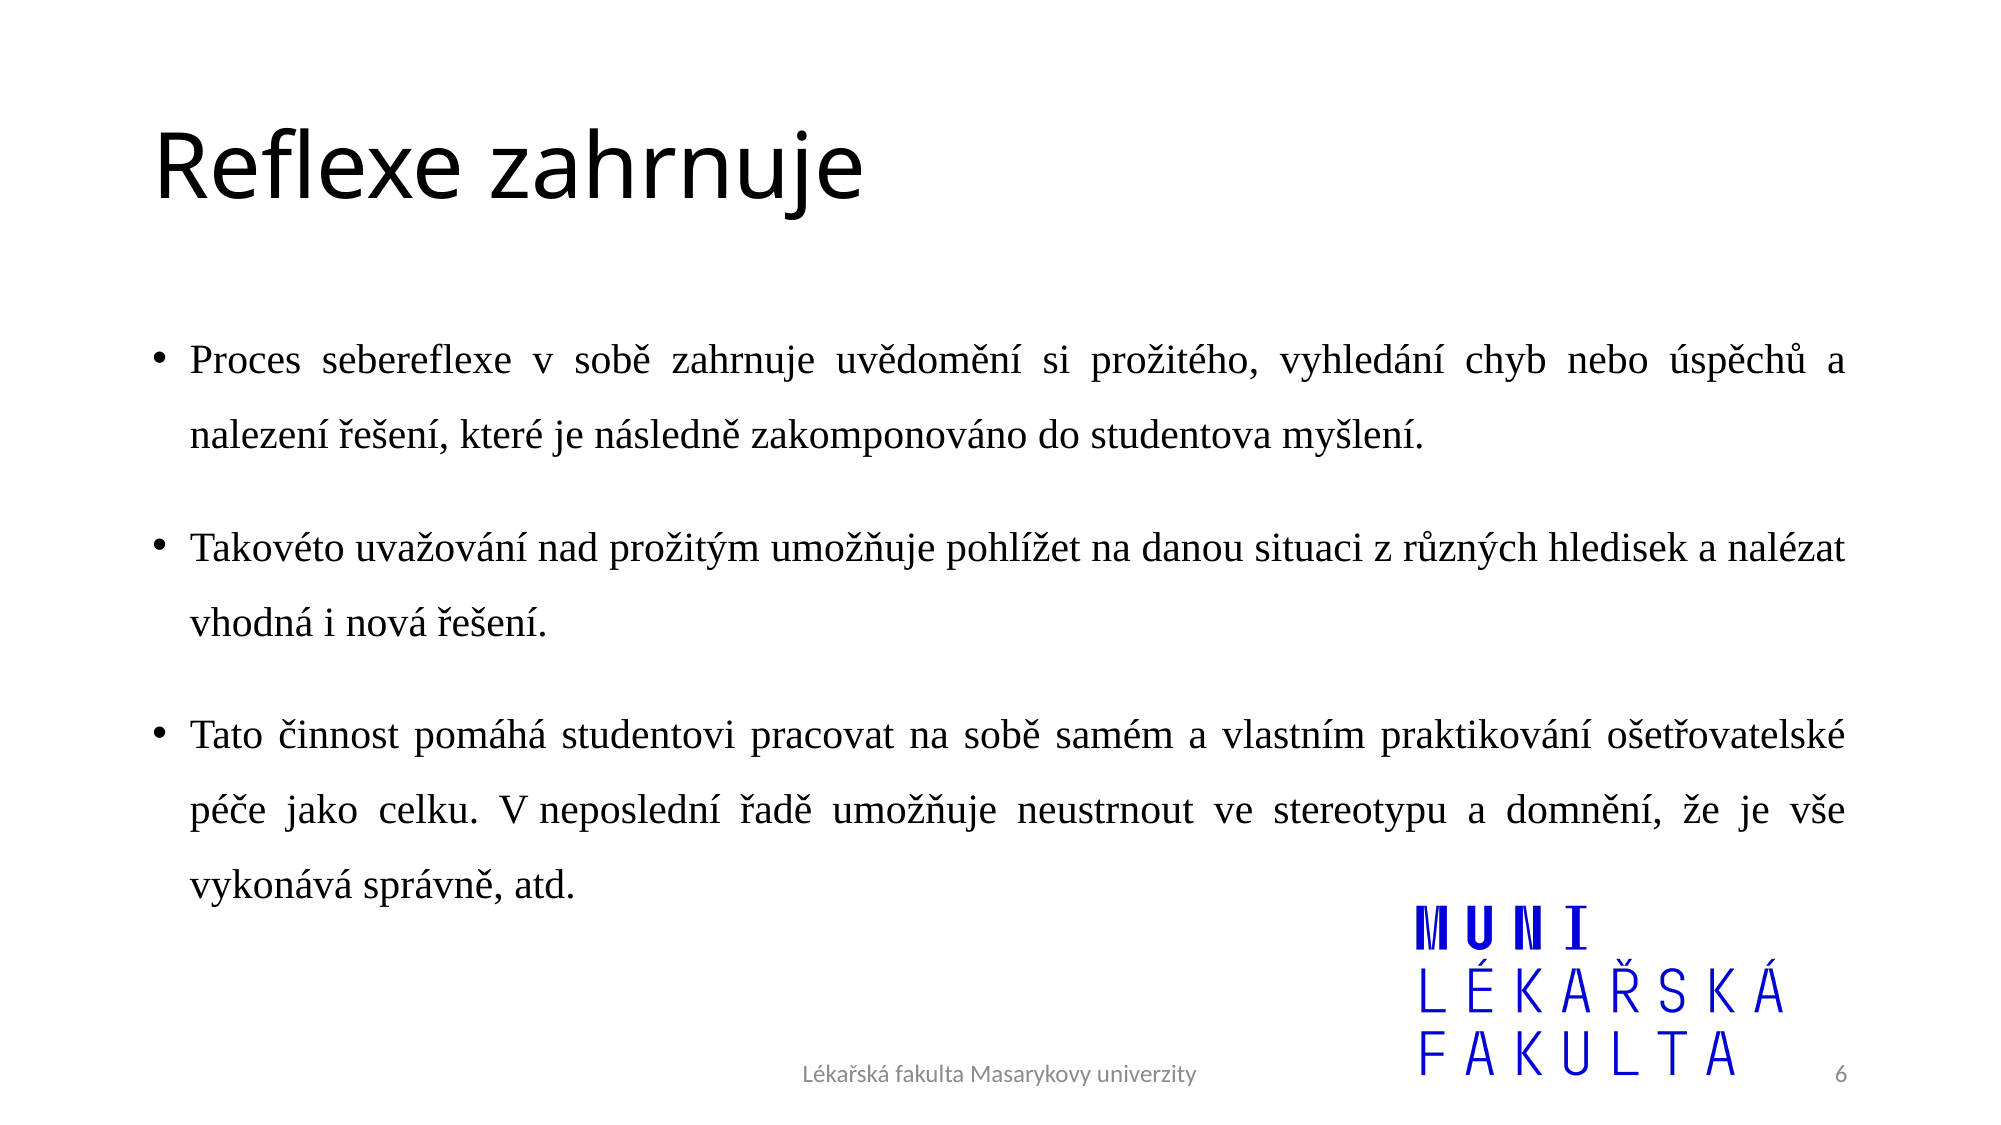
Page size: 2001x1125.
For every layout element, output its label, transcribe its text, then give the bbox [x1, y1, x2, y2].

picture [1385, 878, 1813, 1103]
slide_number 6 [1813, 1042, 1863, 1103]
footer Lékařská fakulta Masarykovy univerzity [662, 1042, 1338, 1103]
list Proces sebereflexe v sobě zahrnuje uvědomění si prožitého, vyhledání chyb nebo úspěchů a nalezení řešení, které je následně zakomponováno do studentova myšlení. Takovéto uvažování nad prožitým umožňuje pohlížet na danou situaci z různých hledisek a nalézat vhodná i nová řešení. Tato činnost pomáhá studentovi pracovat na sobě samém a vlastním praktikování ošetřovatelské péče jako celku. V neposlední řadě umožňuje neustrnout ve stereotypu a domnění, že je vše vykonává správně, atd. [137, 299, 1863, 1014]
title Reflexe zahrnuje [137, 59, 1863, 278]
